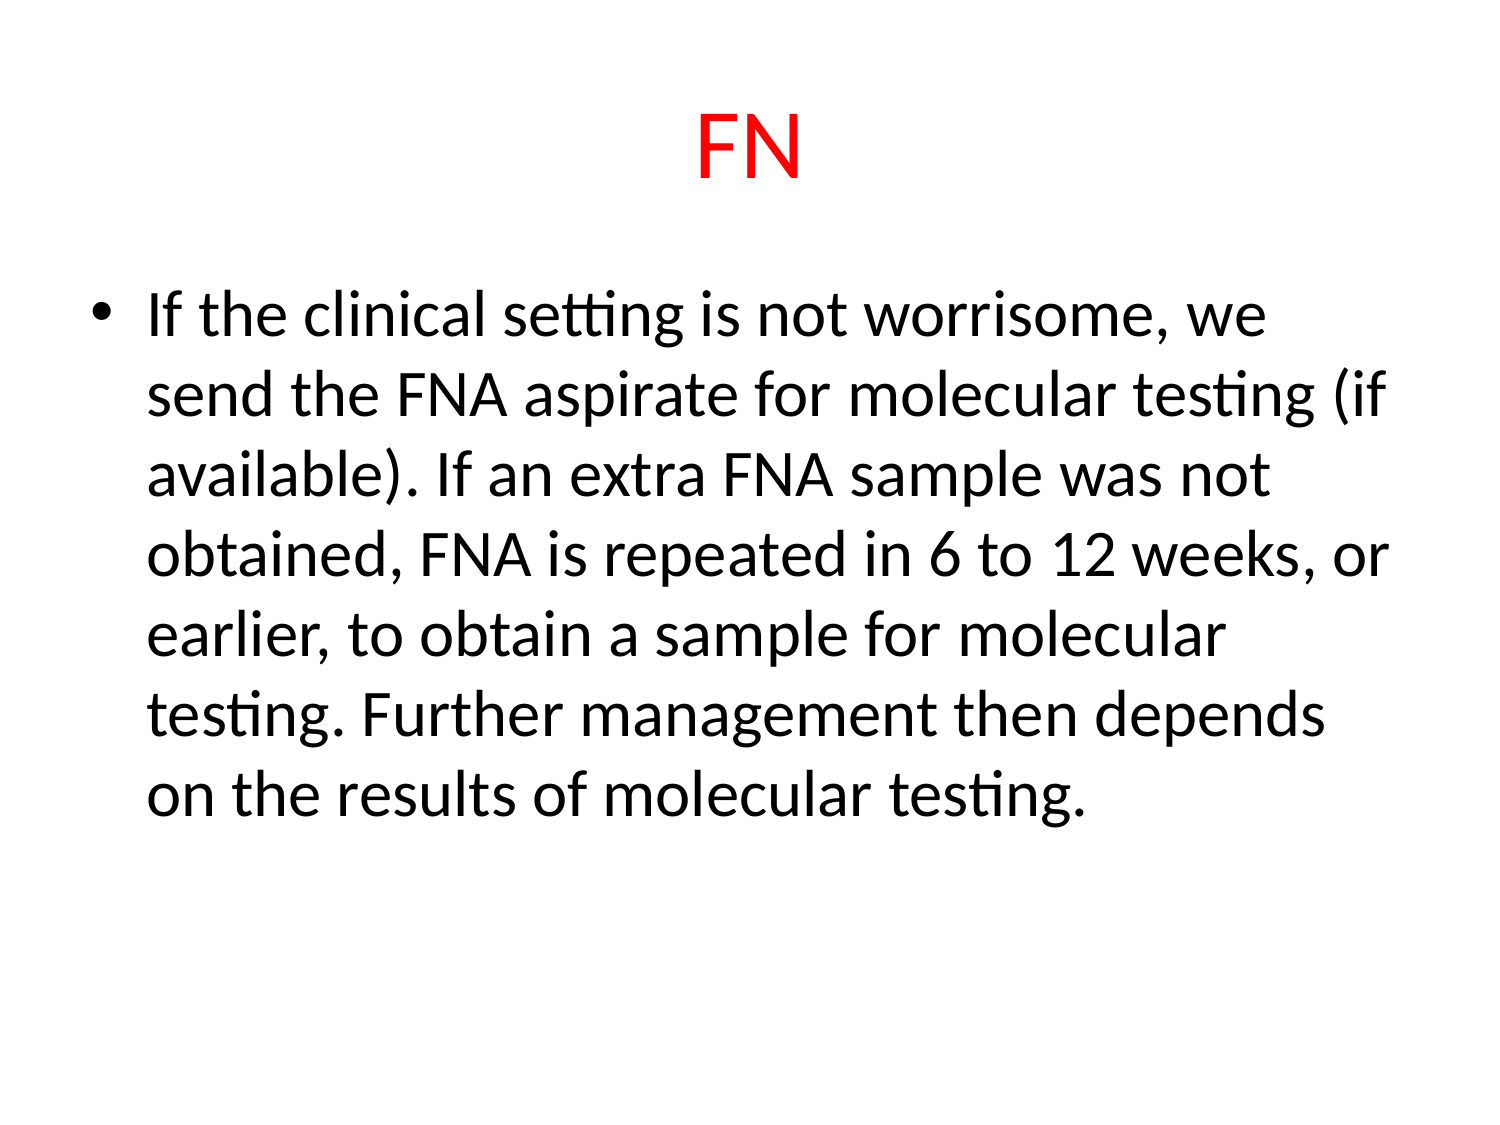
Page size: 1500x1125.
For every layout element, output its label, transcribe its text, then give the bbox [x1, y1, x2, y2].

title FN [75, 45, 1425, 233]
list If the clinical setting is not worrisome, we send the FNA aspirate for molecular testing (if available). If an extra FNA sample was not obtained, FNA is repeated in 6 to 12 weeks, or earlier, to obtain a sample for molecular testing. Further management then depends on the results of molecular testing. [75, 262, 1425, 1005]
